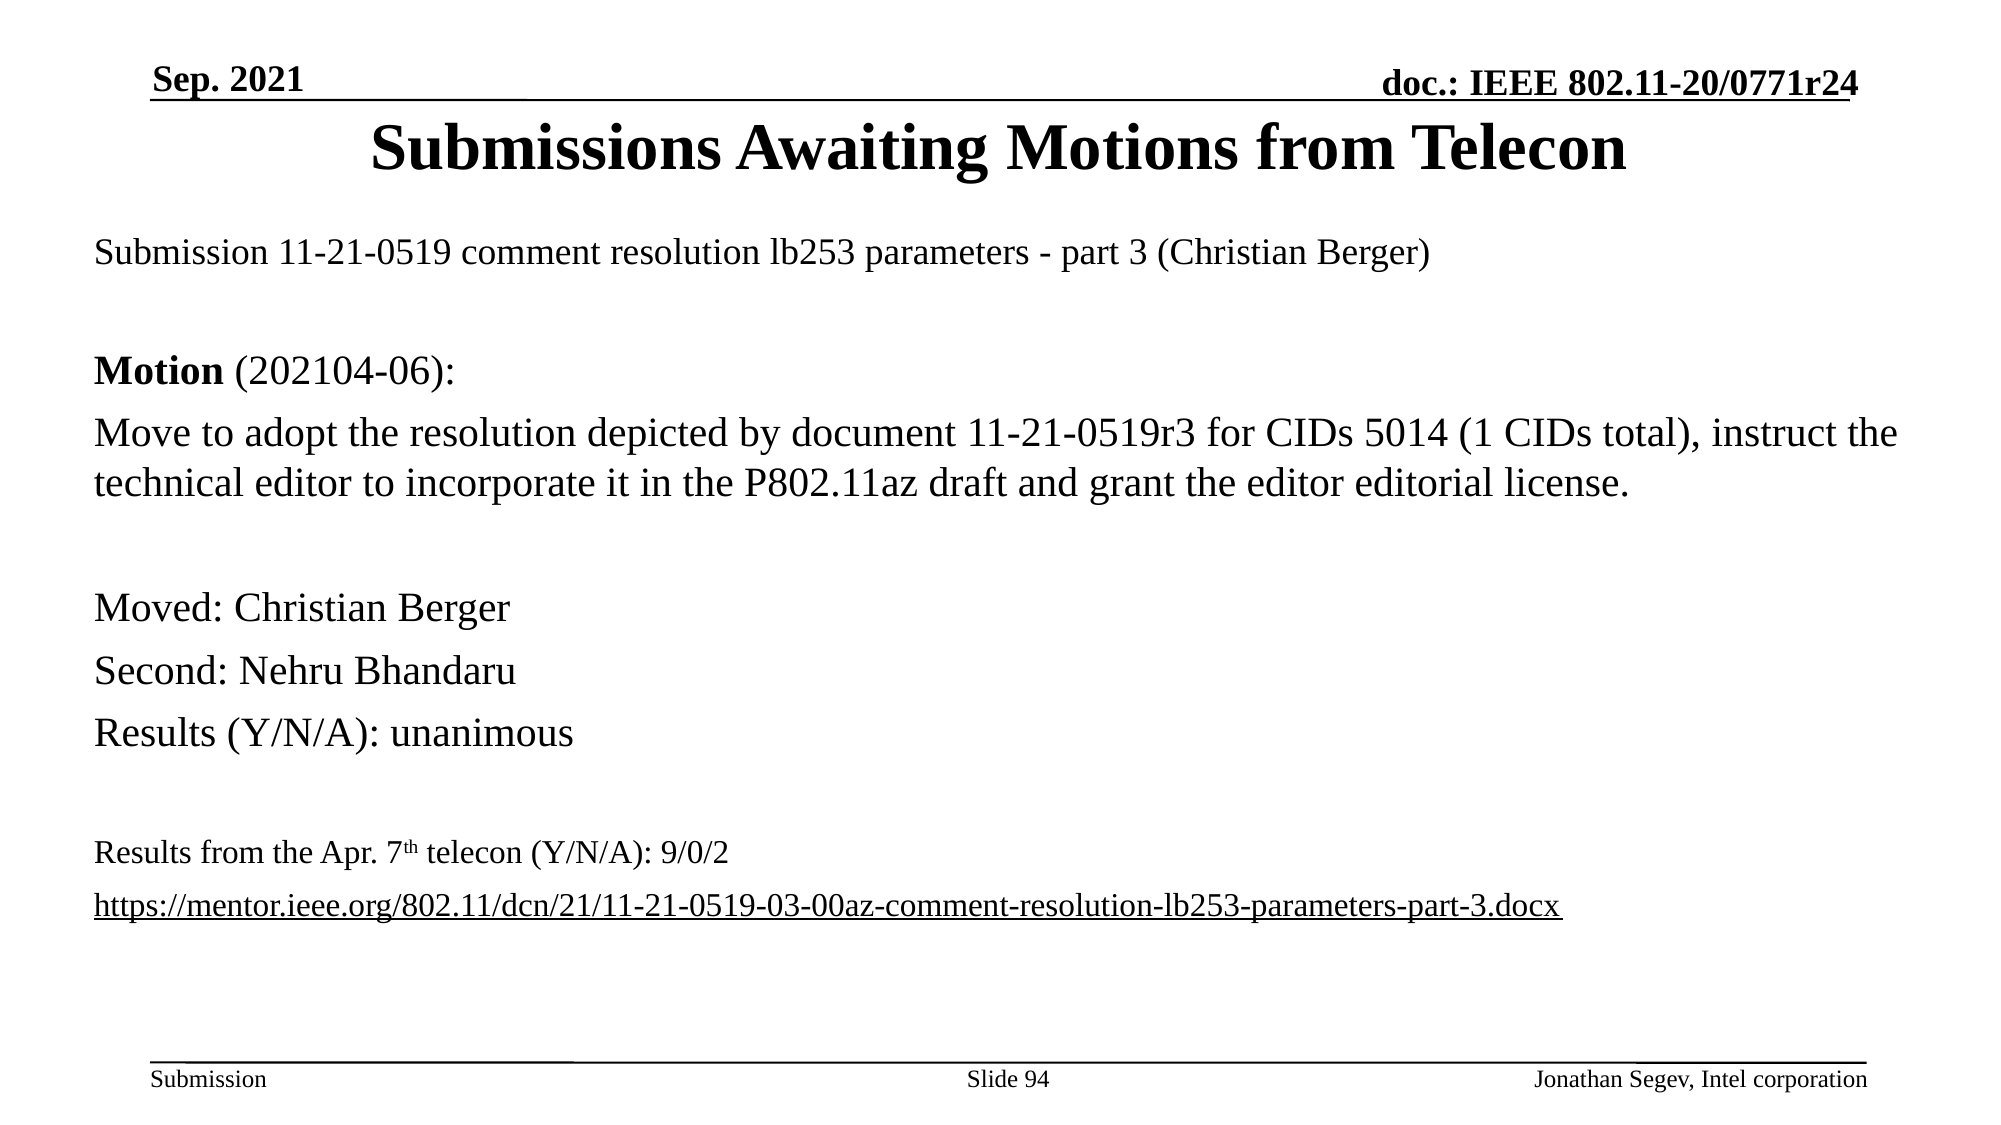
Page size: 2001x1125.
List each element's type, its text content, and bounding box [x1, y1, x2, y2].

footer Jonathan Segev, Intel corporation [1171, 1061, 1869, 1093]
list Submission 11-21-0519 comment resolution lb253 parameters - part 3 (Christian Berger) Motion (202104-06): Move to adopt the resolution depicted by document 11-21-0519r3 for CIDs 5014 (1 CIDs total), instruct the technical editor to incorporate it in the P802.11az draft and grant the editor editorial license. Moved: Christian Berger Second: Nehru Bhandaru Results (Y/N/A): unanimous Results from the Apr. 7th telecon (Y/N/A): 9/0/2 https://mentor.ieee.org/802.11/dcn/21/11-21-0519-03-00az-comment-resolution-lb253-parameters-part-3.docx [78, 219, 1922, 1000]
title Submissions Awaiting Motions from Telecon [149, 112, 1850, 173]
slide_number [152, 54, 563, 100]
slide_number Slide 94 [950, 1061, 1067, 1123]
